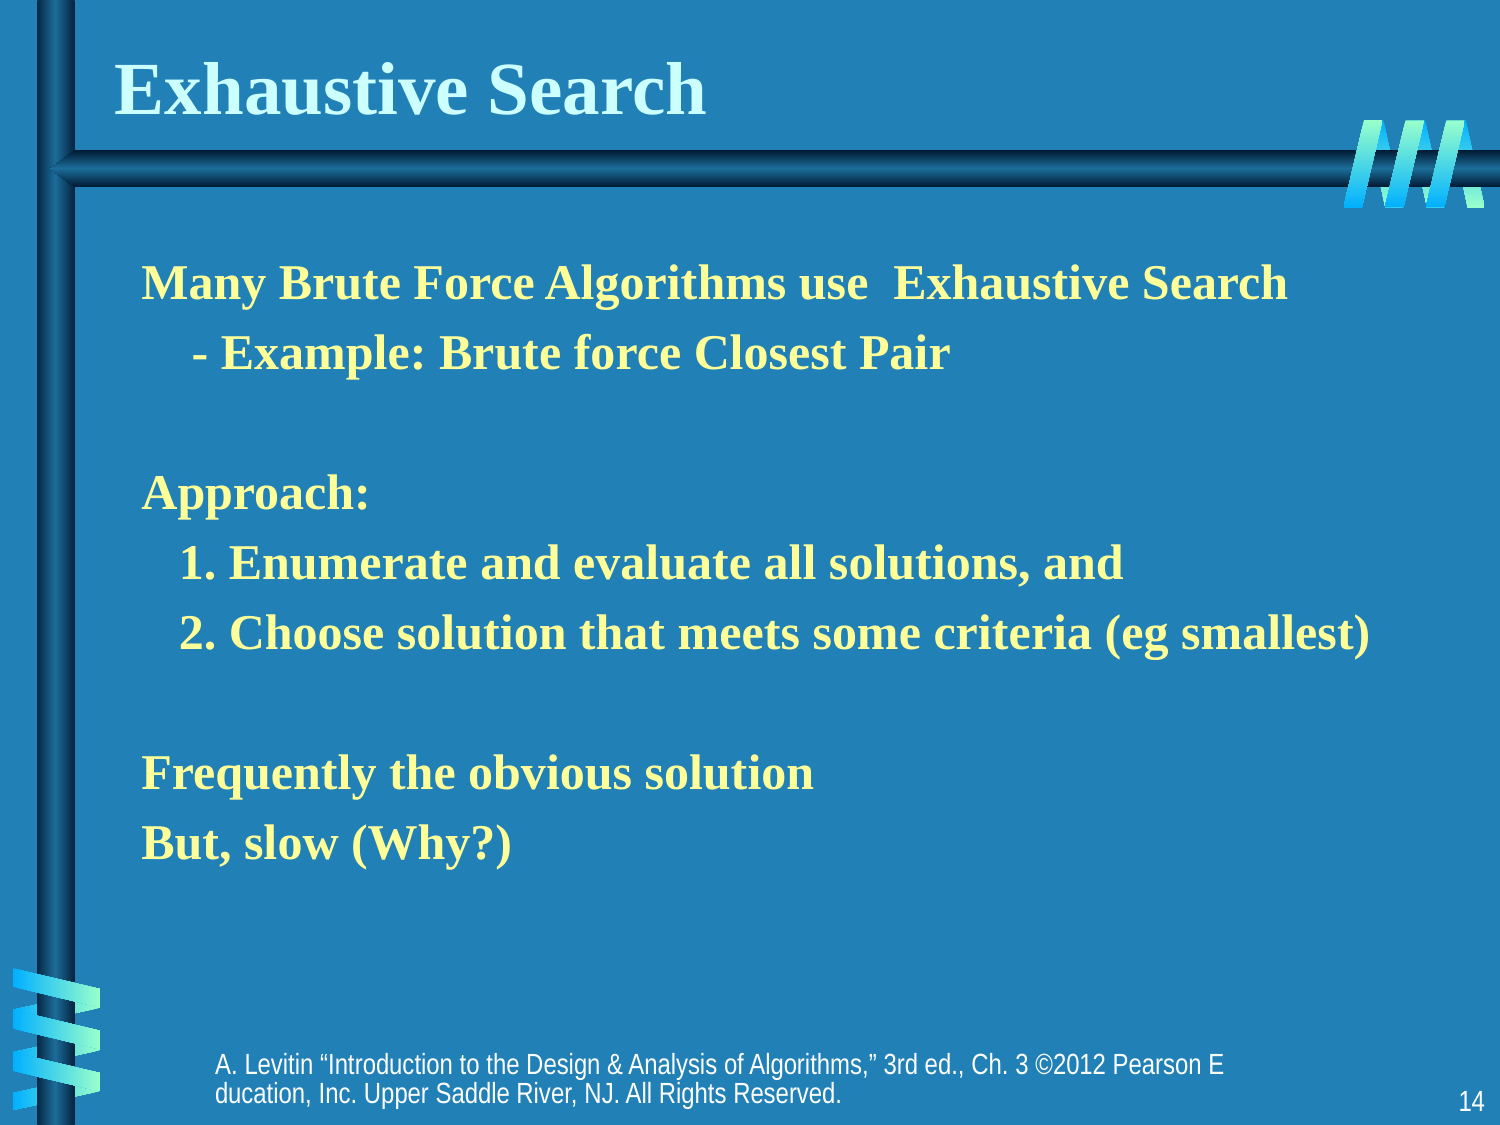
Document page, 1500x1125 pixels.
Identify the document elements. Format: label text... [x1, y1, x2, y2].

footer A. Levitin “Introduction to the Design & Analysis of Algorithms,” 3rd ed., Ch. 3 ©2012 Pearson Education, Inc. Upper Saddle River, NJ. All Rights Reserved. [200, 1037, 1250, 1088]
slide_number 14 [1187, 1074, 1500, 1125]
title Exhaustive Search [99, 24, 1475, 138]
list Many Brute Force Algorithms use Exhaustive Search - Example: Brute force Closest Pair Approach: 1. Enumerate and evaluate all solutions, and 2. Choose solution that meets some criteria (eg smallest) Frequently the obvious solution But, slow (Why?) [126, 241, 1467, 1018]
